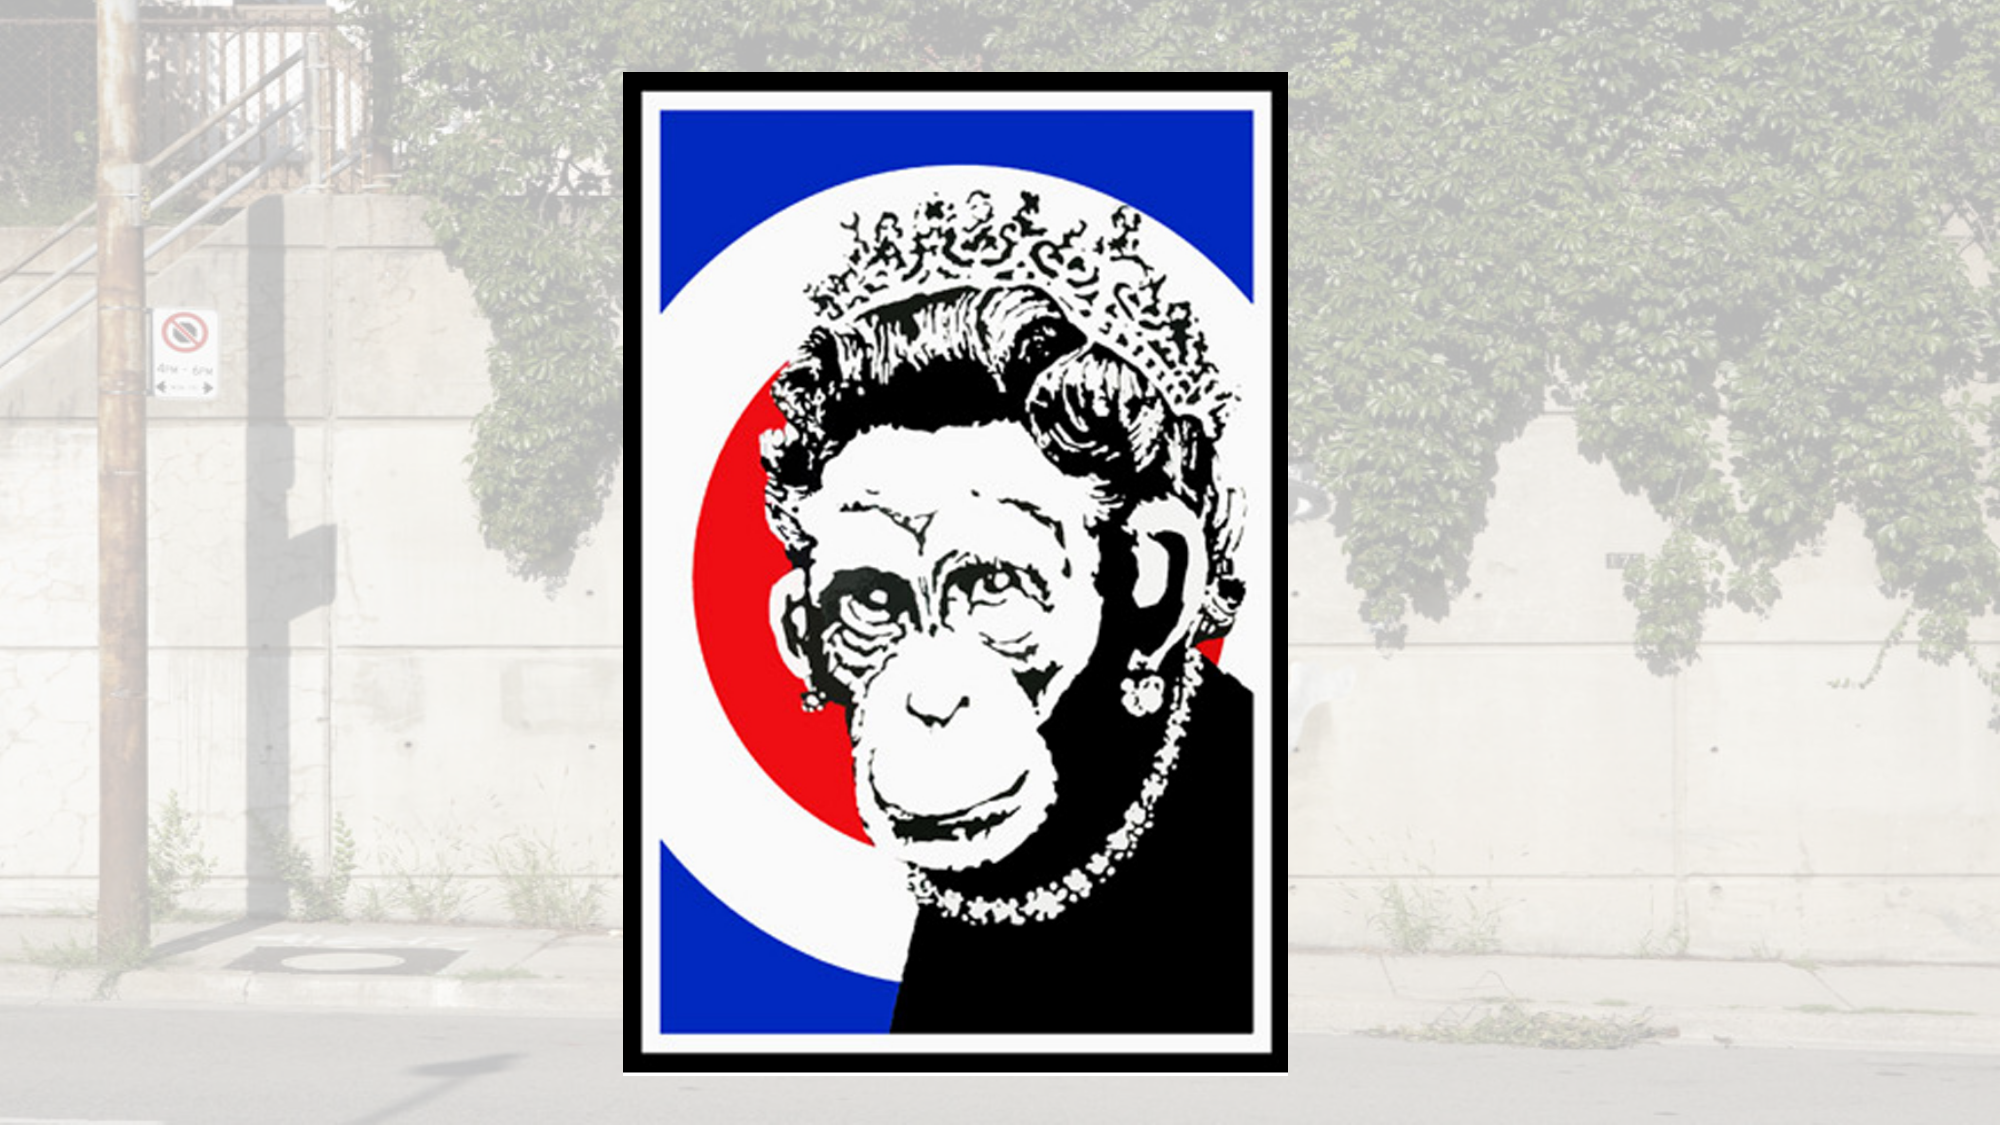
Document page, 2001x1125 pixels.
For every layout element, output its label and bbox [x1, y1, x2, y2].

list [623, 72, 1288, 1076]
